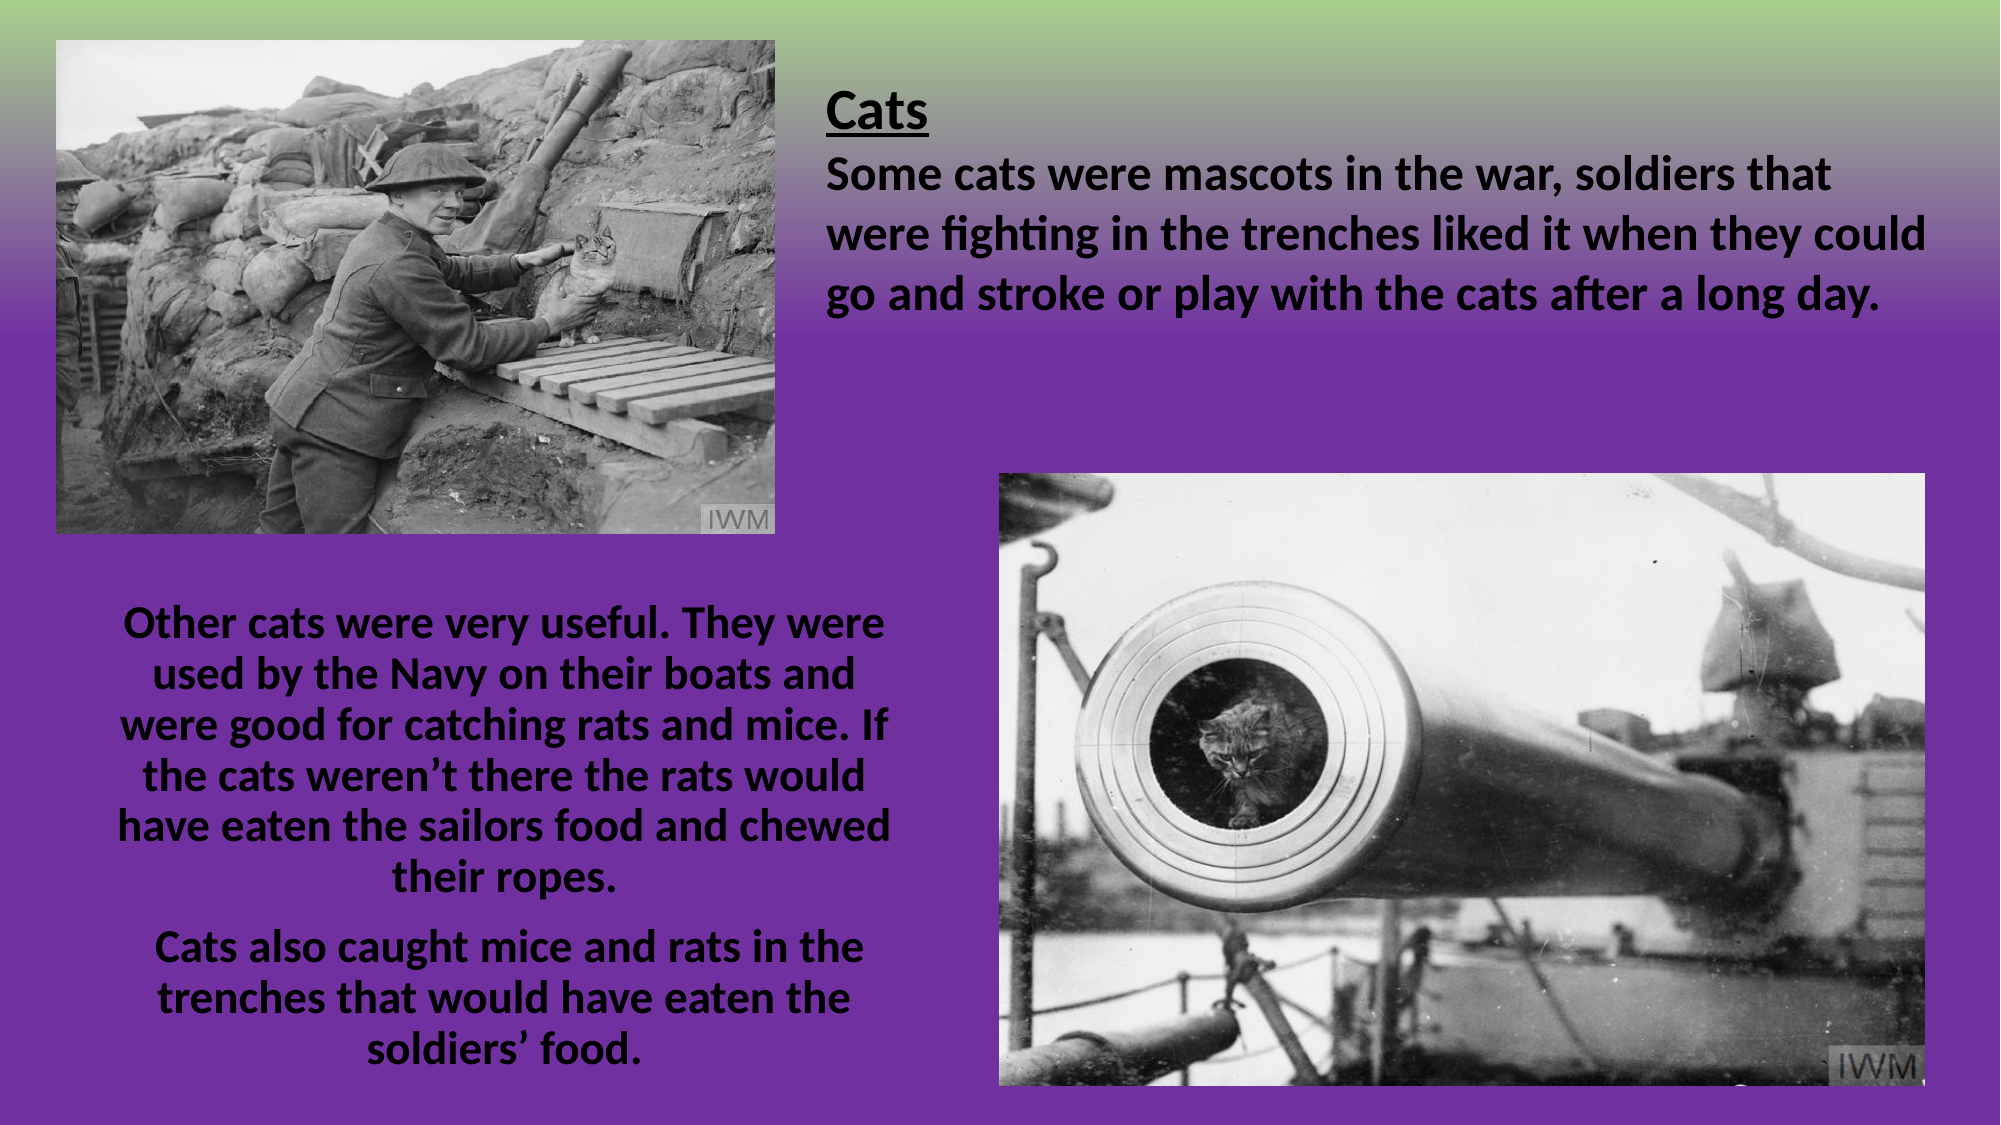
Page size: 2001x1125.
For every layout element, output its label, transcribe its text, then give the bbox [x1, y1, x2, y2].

subtitle Other cats were very useful. They were used by the Navy on their boats and were good for catching rats and mice. If the cats weren’t there the rats would have eaten the sailors food and chewed their ropes. Cats also caught mice and rats in the trenches that would have eaten the soldiers’ food. [99, 590, 911, 1086]
text_box Cats Some cats were mascots in the war, soldiers that were fighting in the trenches liked it when they could go and stroke or play with the cats after a long day. [811, 63, 1946, 329]
picture [56, 40, 775, 535]
picture [999, 473, 1925, 1086]
